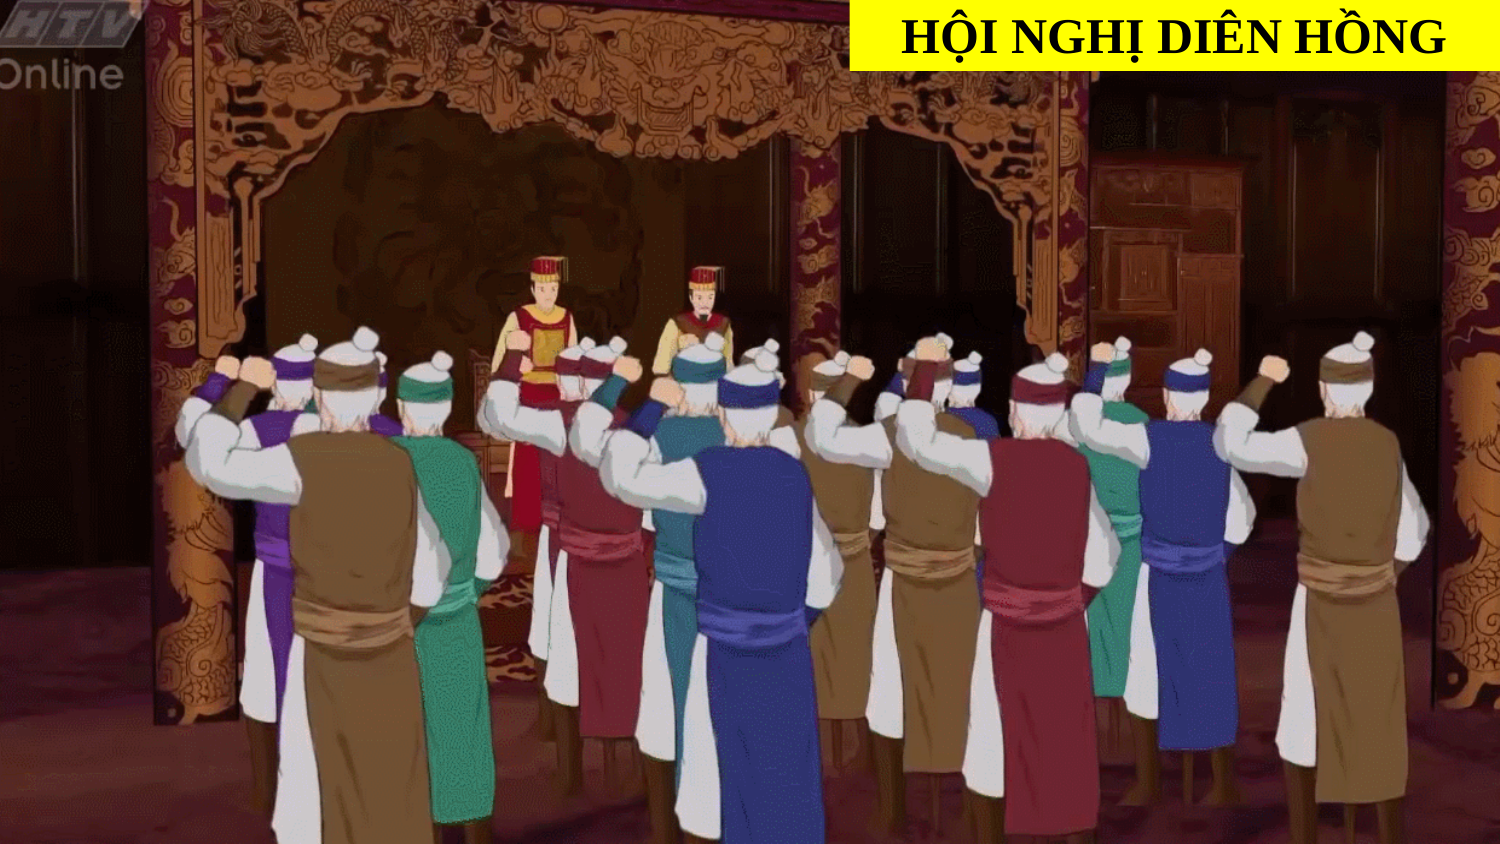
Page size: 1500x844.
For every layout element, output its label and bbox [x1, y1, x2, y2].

text_box [0, 0, 1500, 844]
